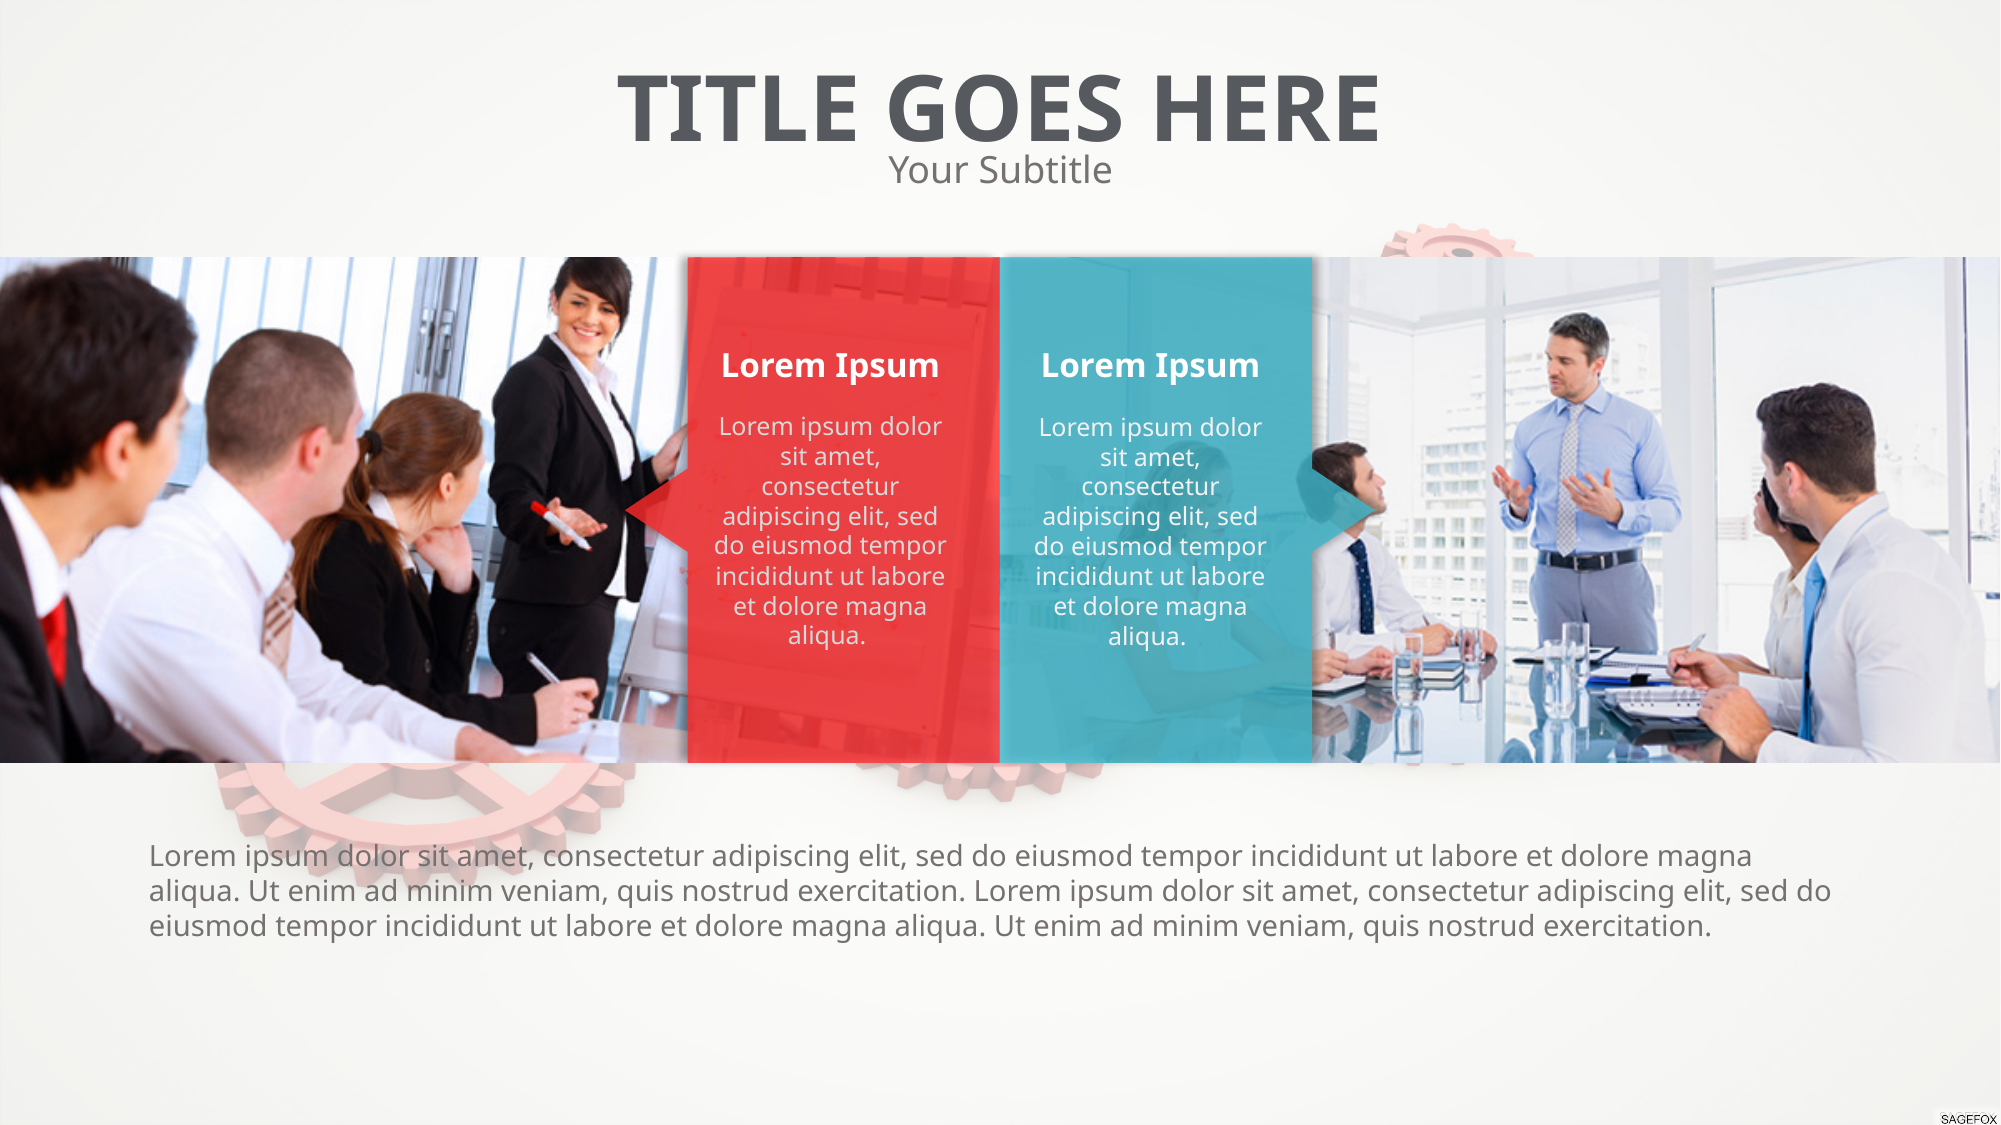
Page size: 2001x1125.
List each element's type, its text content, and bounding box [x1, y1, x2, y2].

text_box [1029, 343, 1273, 593]
text_box [622, 256, 998, 765]
text_box [0, 256, 675, 764]
text_box [998, 256, 1377, 765]
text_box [548, 42, 1452, 199]
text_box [708, 342, 953, 593]
text_box [1324, 256, 2000, 764]
picture [1938, 1114, 1999, 1125]
text_box Lorem ipsum dolor sit amet, consectetur adipiscing elit, sed do eiusmod tempor incididunt ut labore et dolore magna aliqua. Ut enim ad minim veniam, quis nostrud exercitation. Lorem ipsum dolor sit amet, consectetur adipiscing elit, sed do eiusmod tempor incididunt ut labore et dolore magna aliqua. Ut enim ad minim veniam, quis nostrud exercitation. [134, 830, 1866, 950]
